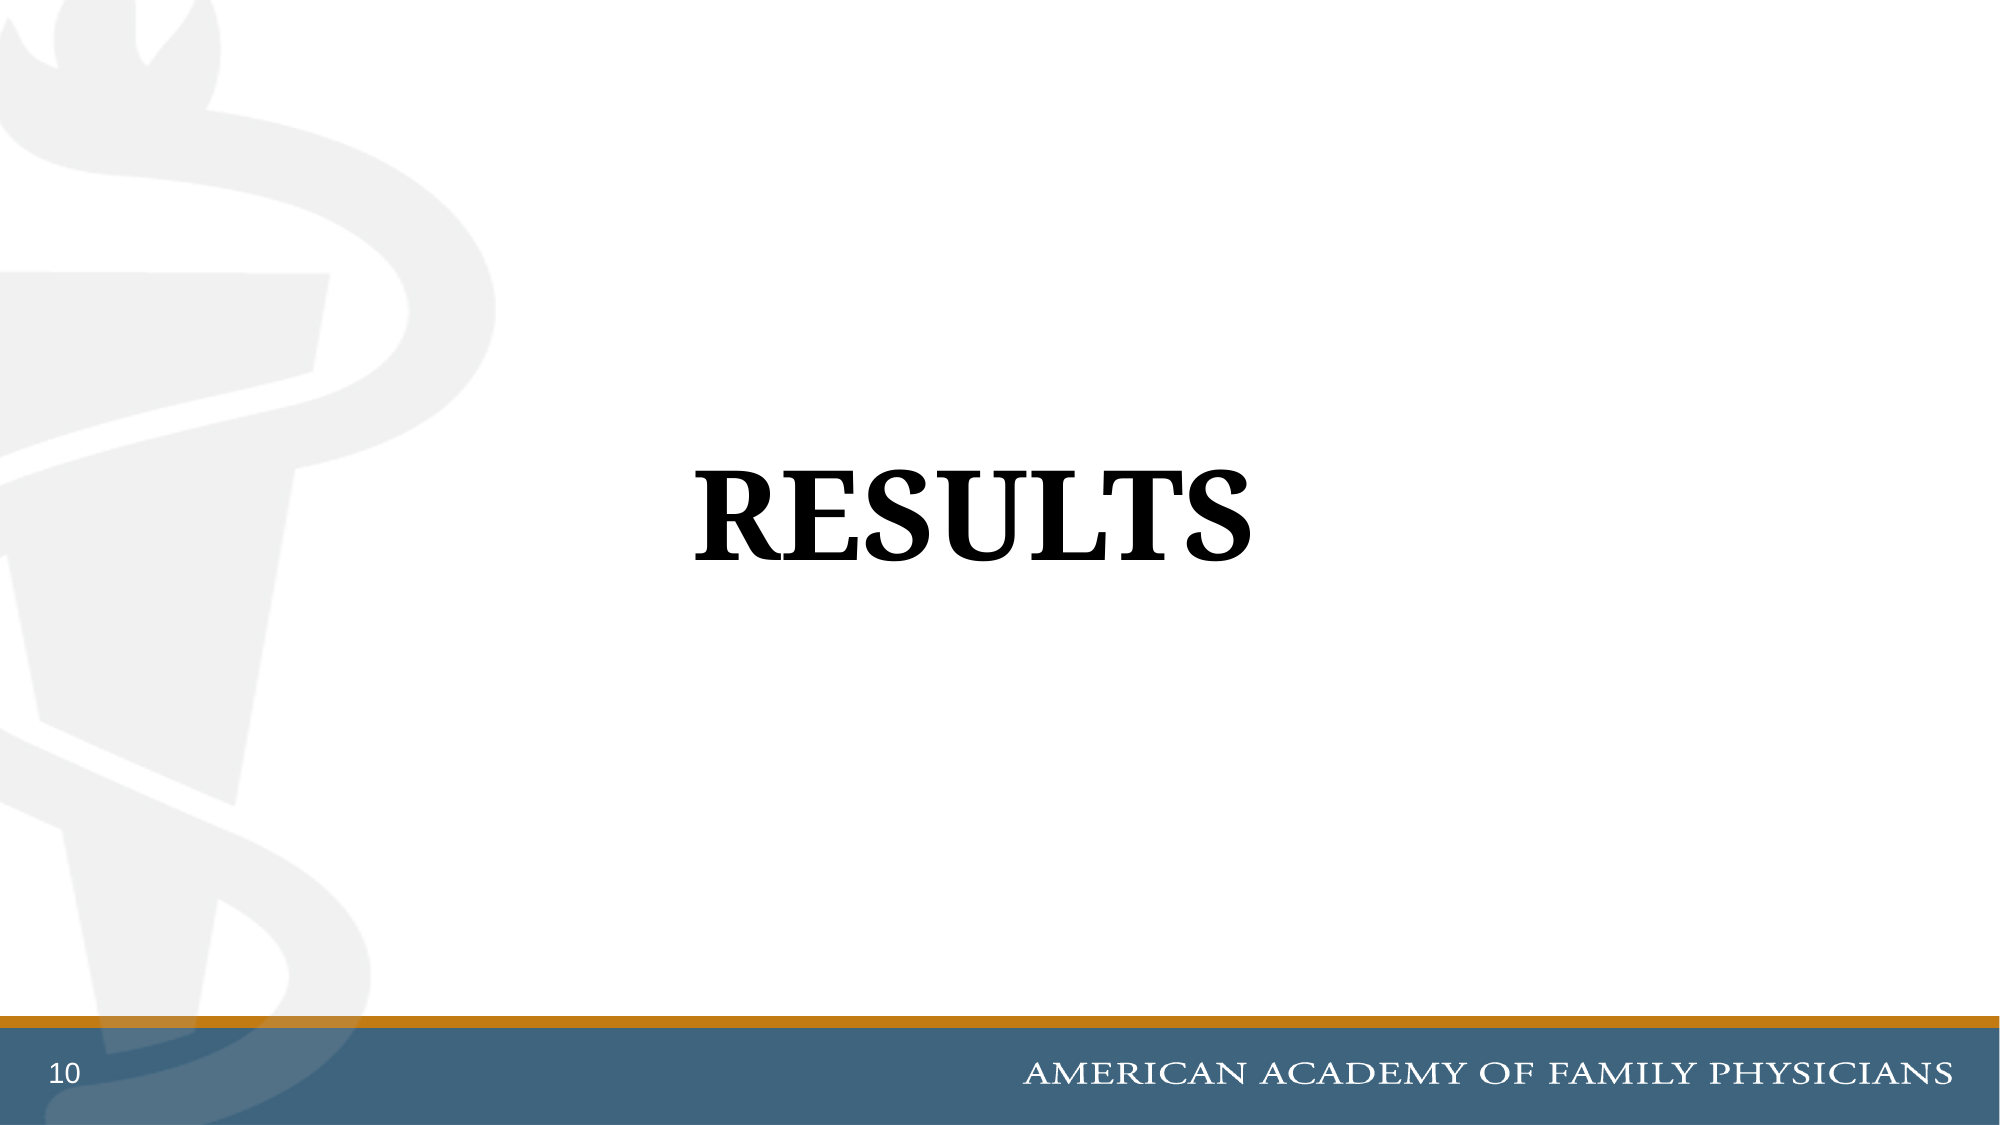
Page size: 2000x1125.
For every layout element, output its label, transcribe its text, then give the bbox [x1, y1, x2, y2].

slide_number 10 [33, 1046, 150, 1125]
picture [0, 0, 2000, 1125]
title RESULTS [49, 45, 1900, 975]
